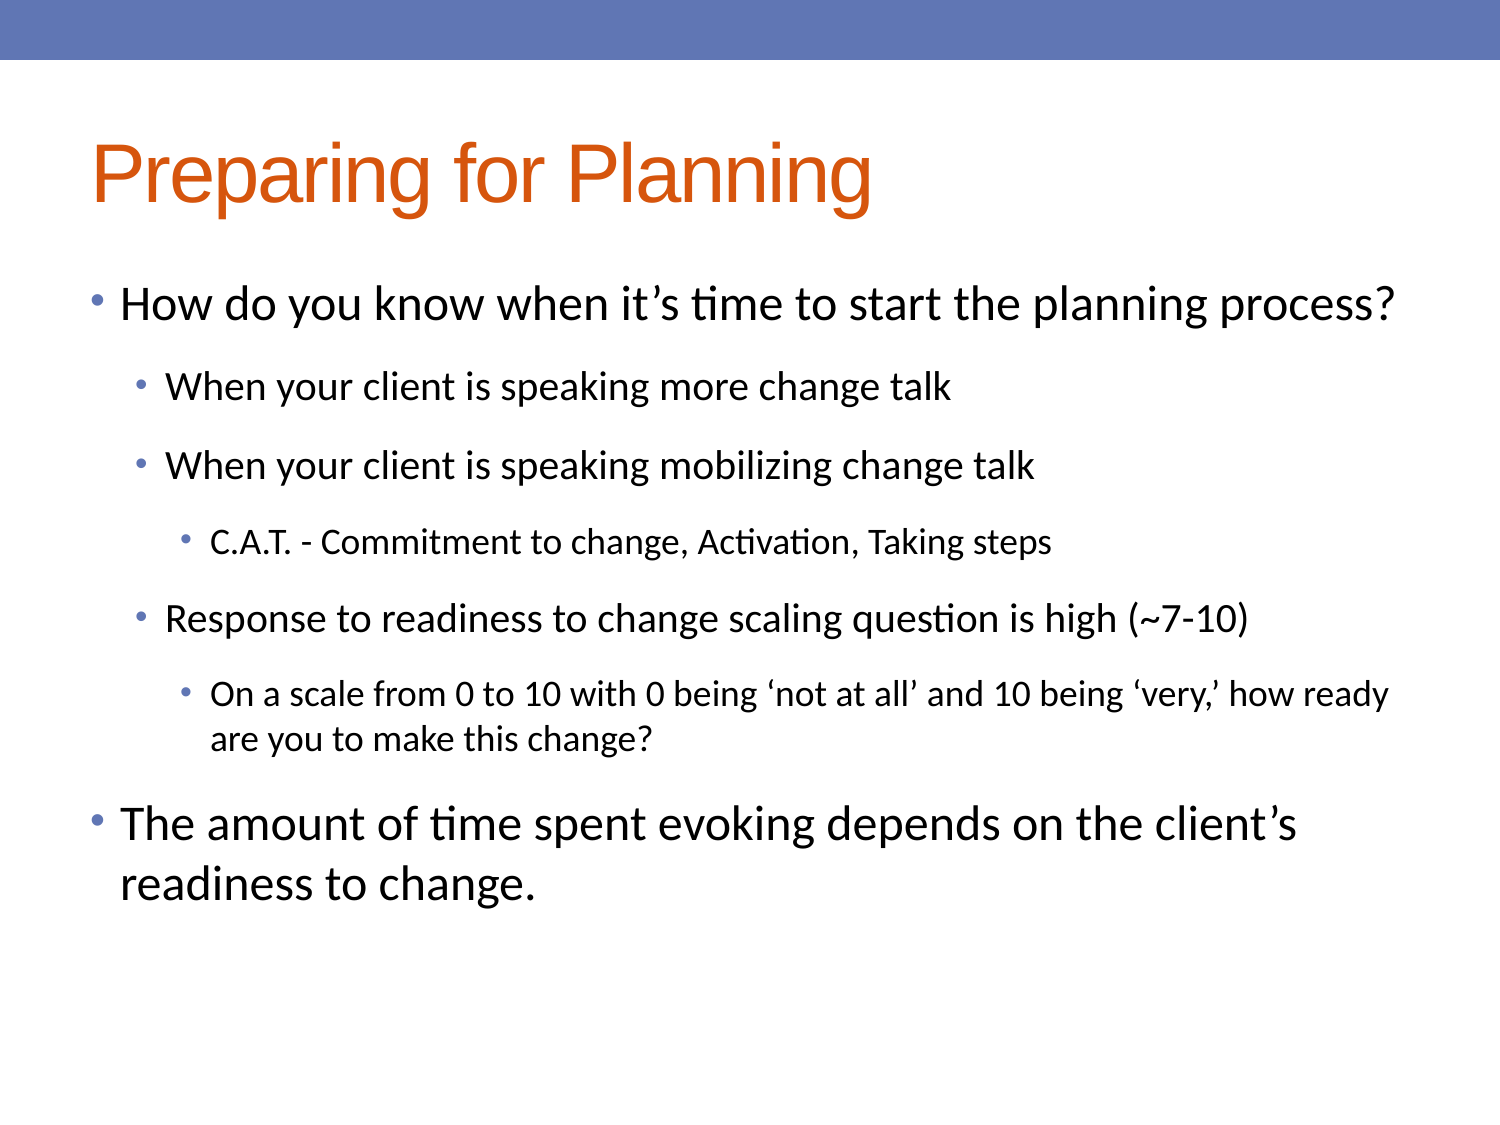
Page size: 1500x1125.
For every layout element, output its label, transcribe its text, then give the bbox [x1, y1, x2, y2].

list How do you know when it’s time to start the planning process? When your client is speaking more change talk When your client is speaking mobilizing change talk C.A.T. - Commitment to change, Activation, Taking steps Response to readiness to change scaling question is high (~7-10) On a scale from 0 to 10 with 0 being ‘not at all’ and 10 being ‘very,’ how ready are you to make this change? The amount of time spent evoking depends on the client’s readiness to change. [75, 262, 1425, 1063]
title Preparing for Planning [75, 87, 1425, 250]
